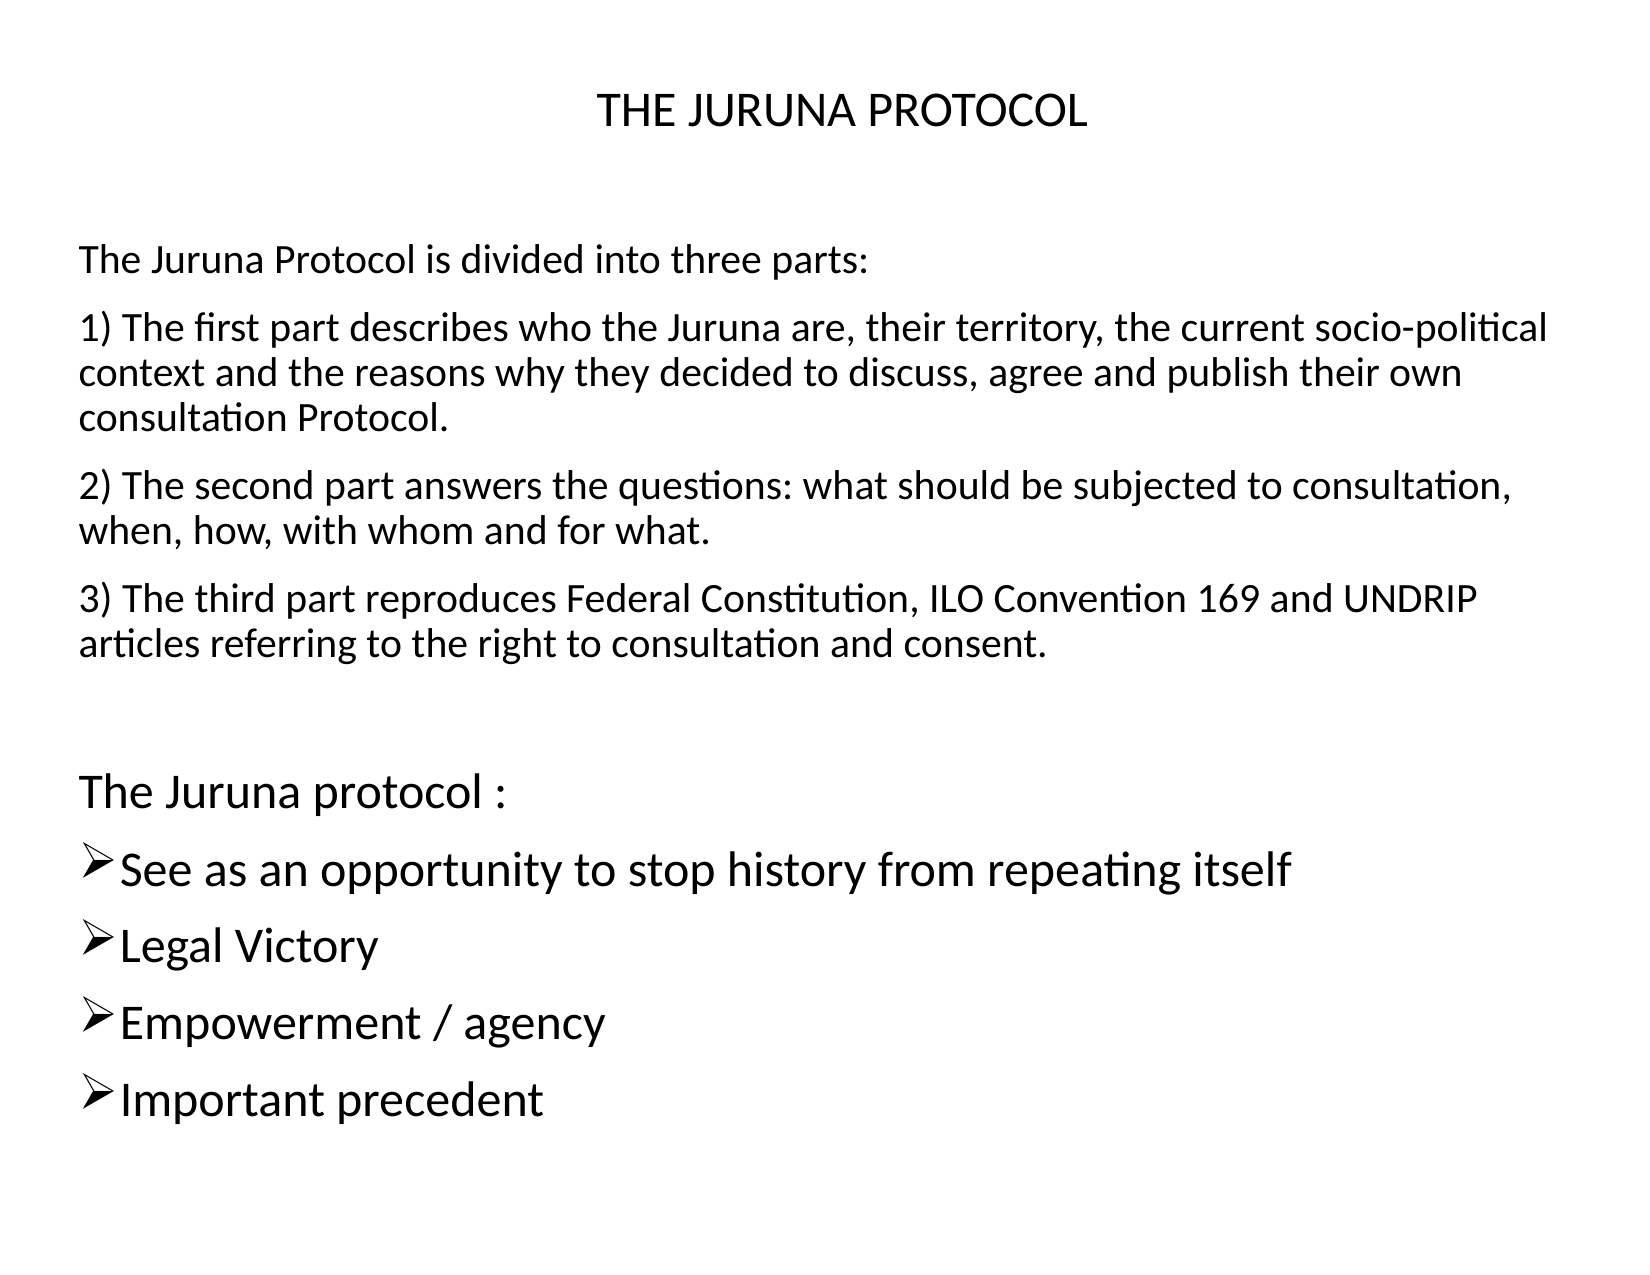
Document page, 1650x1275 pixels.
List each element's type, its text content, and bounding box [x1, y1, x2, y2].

list THE JURUNA PROTOCOL The Juruna Protocol is divided into three parts: 1) The first part describes who the Juruna are, their territory, the current socio-political context and the reasons why they decided to discuss, agree and publish their own consultation Protocol. 2) The second part answers the questions: what should be subjected to consultation, when, how, with whom and for what. 3) The third part reproduces Federal Constitution, ILO Convention 169 and UNDRIP articles referring to the right to consultation and consent. The Juruna protocol : See as an opportunity to stop history from repeating itself Legal Victory Empowerment / agency Important precedent [63, 76, 1622, 1174]
